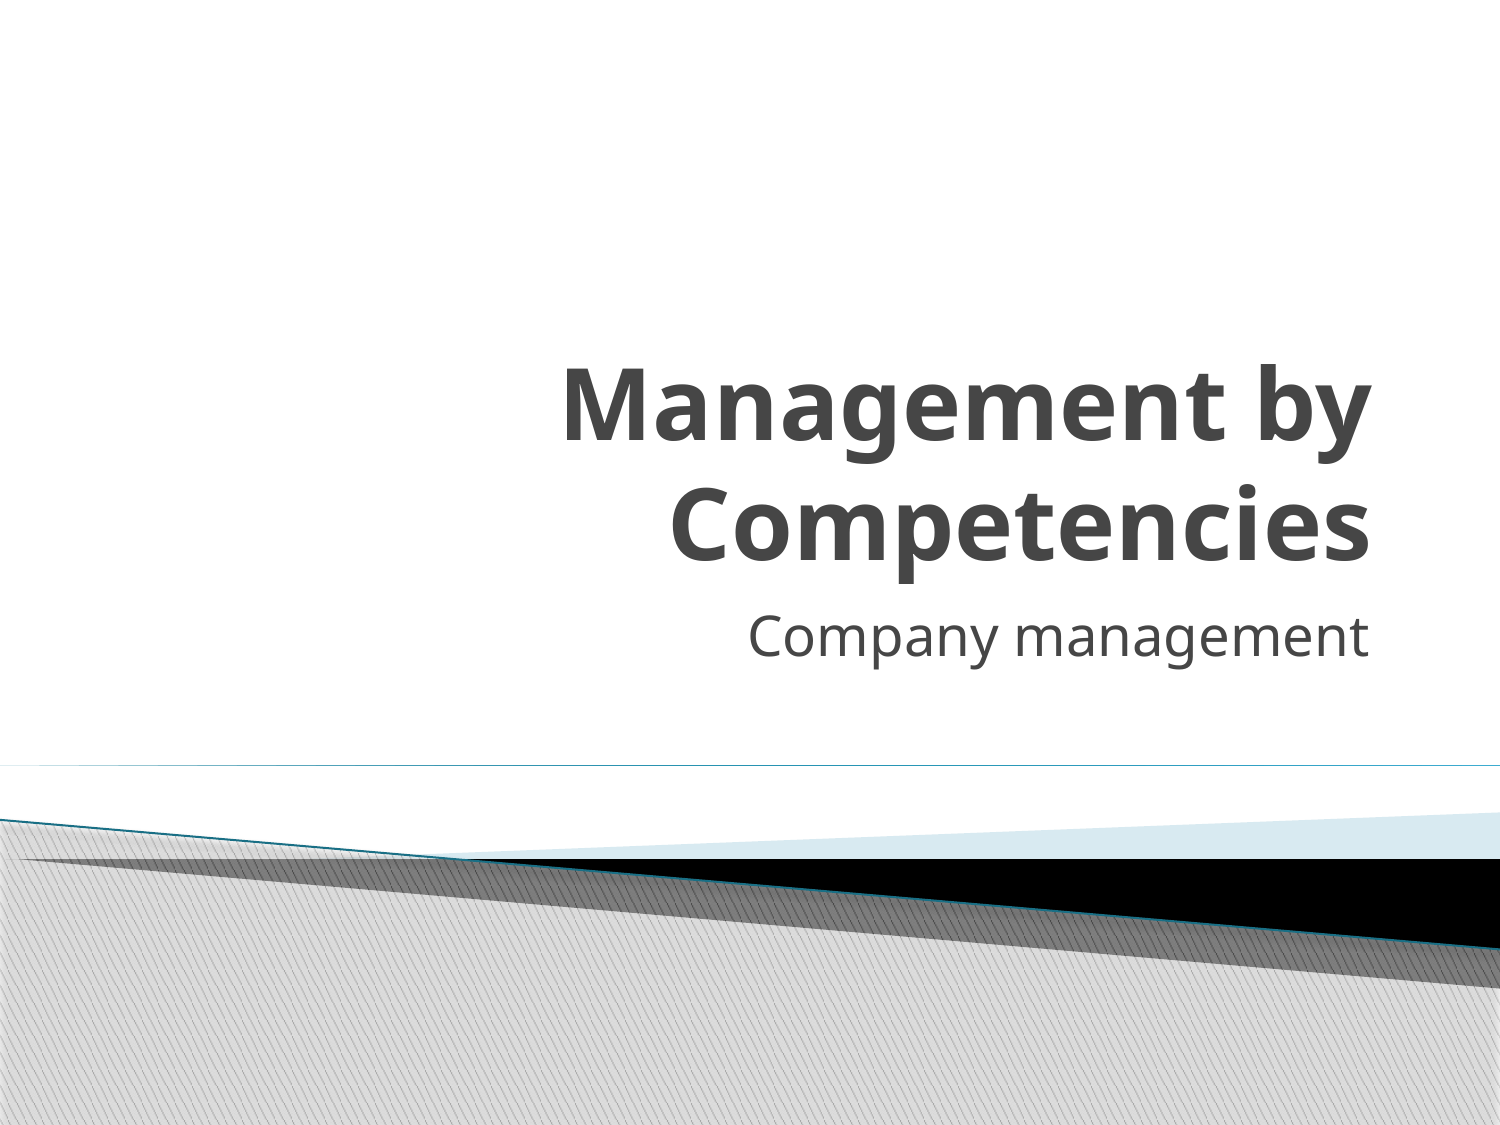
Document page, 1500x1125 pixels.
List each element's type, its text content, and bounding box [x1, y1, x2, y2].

title Management by Competencies [112, 287, 1388, 588]
subtitle Company management [112, 592, 1388, 790]
picture [5, 859, 1500, 989]
